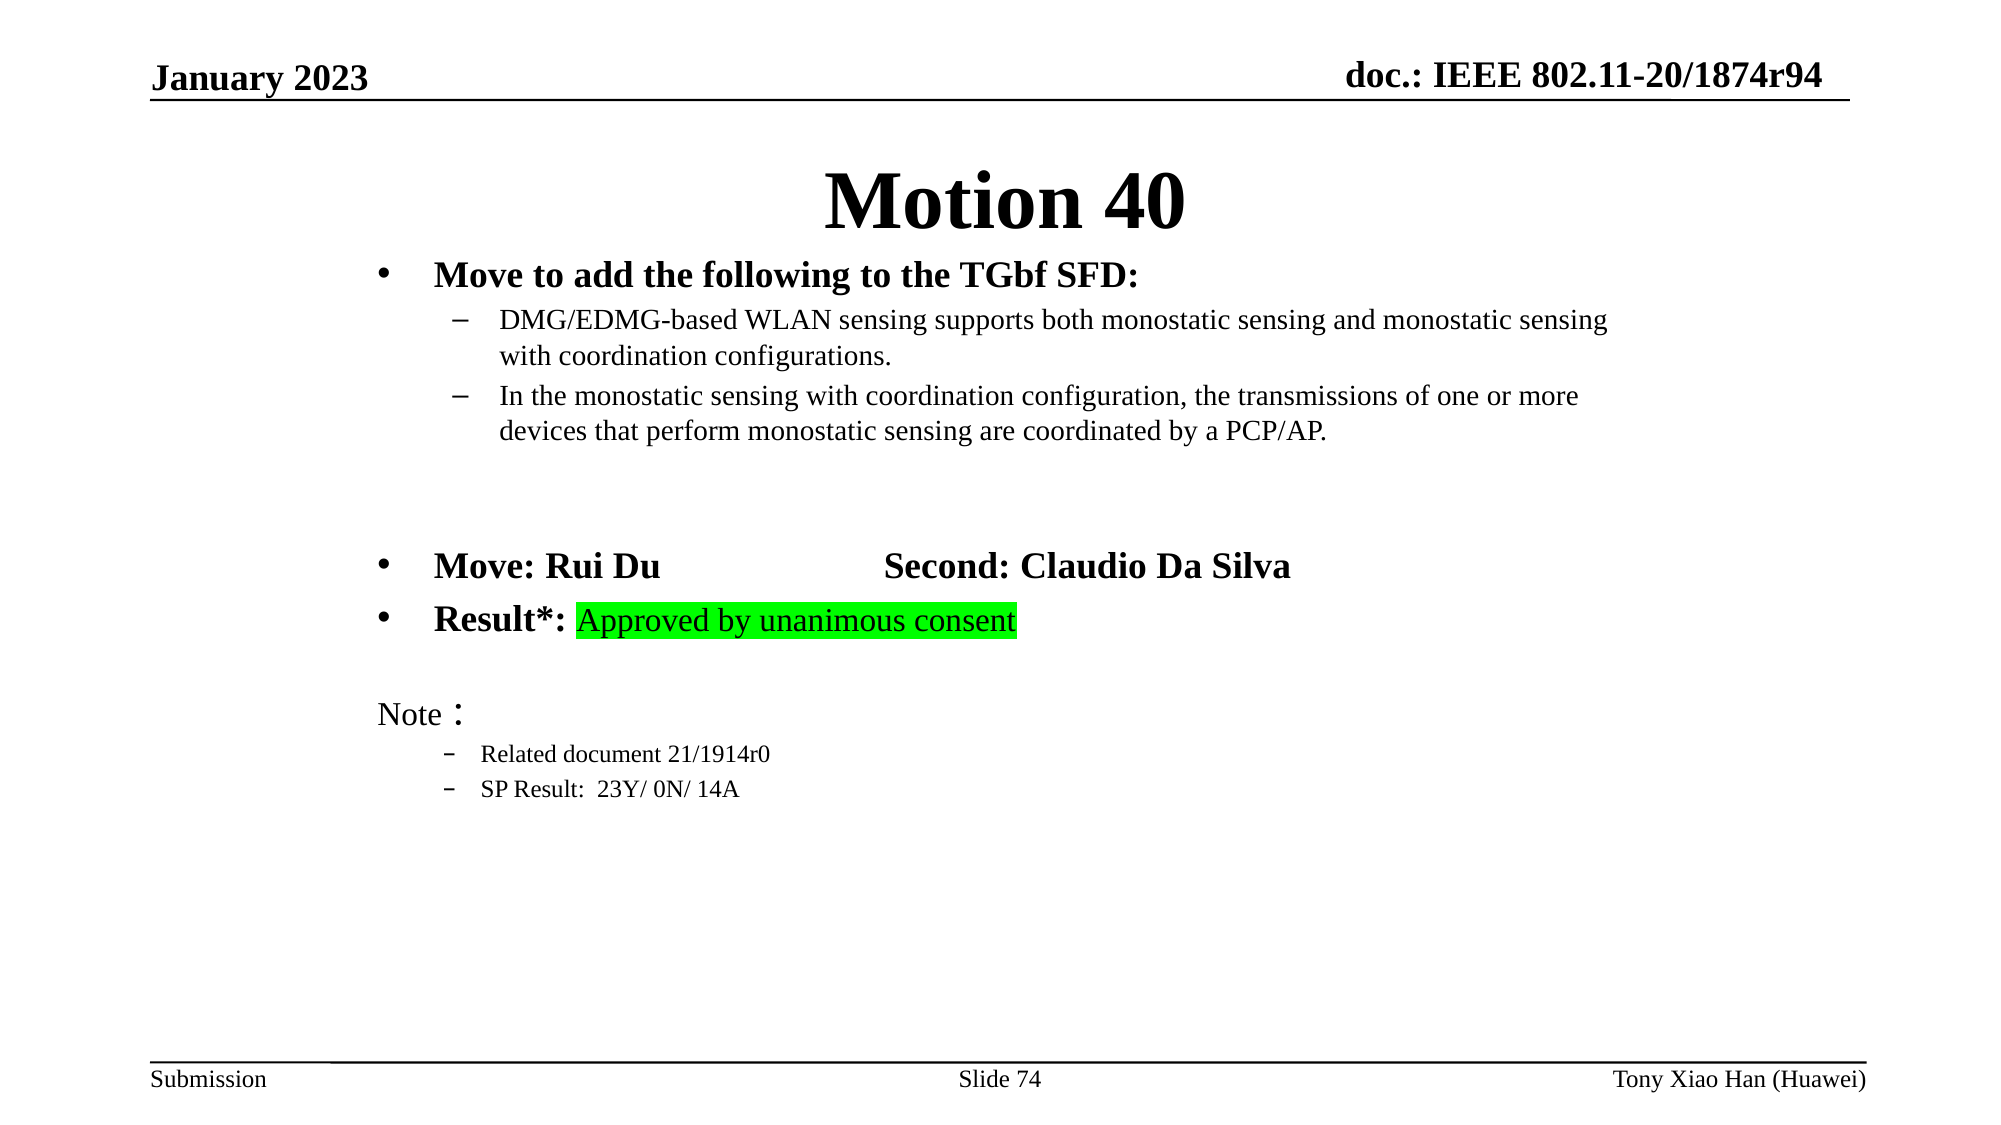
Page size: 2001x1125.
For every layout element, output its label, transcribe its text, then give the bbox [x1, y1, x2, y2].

text_box Motion 40 [368, 137, 1644, 275]
text_box Move to add the following to the TGbf SFD: DMG/EDMG-based WLAN sensing supports both monostatic sensing and monostatic sensing with coordination configurations. In the monostatic sensing with coordination configuration, the transmissions of one or more devices that perform monostatic sensing are coordinated by a PCP/AP. Move: Rui Du Second: Claudio Da Silva Result*: Approved by unanimous consent Note： Related document 21/1914r0 SP Result: 23Y/ 0N/ 14A [362, 212, 1638, 900]
